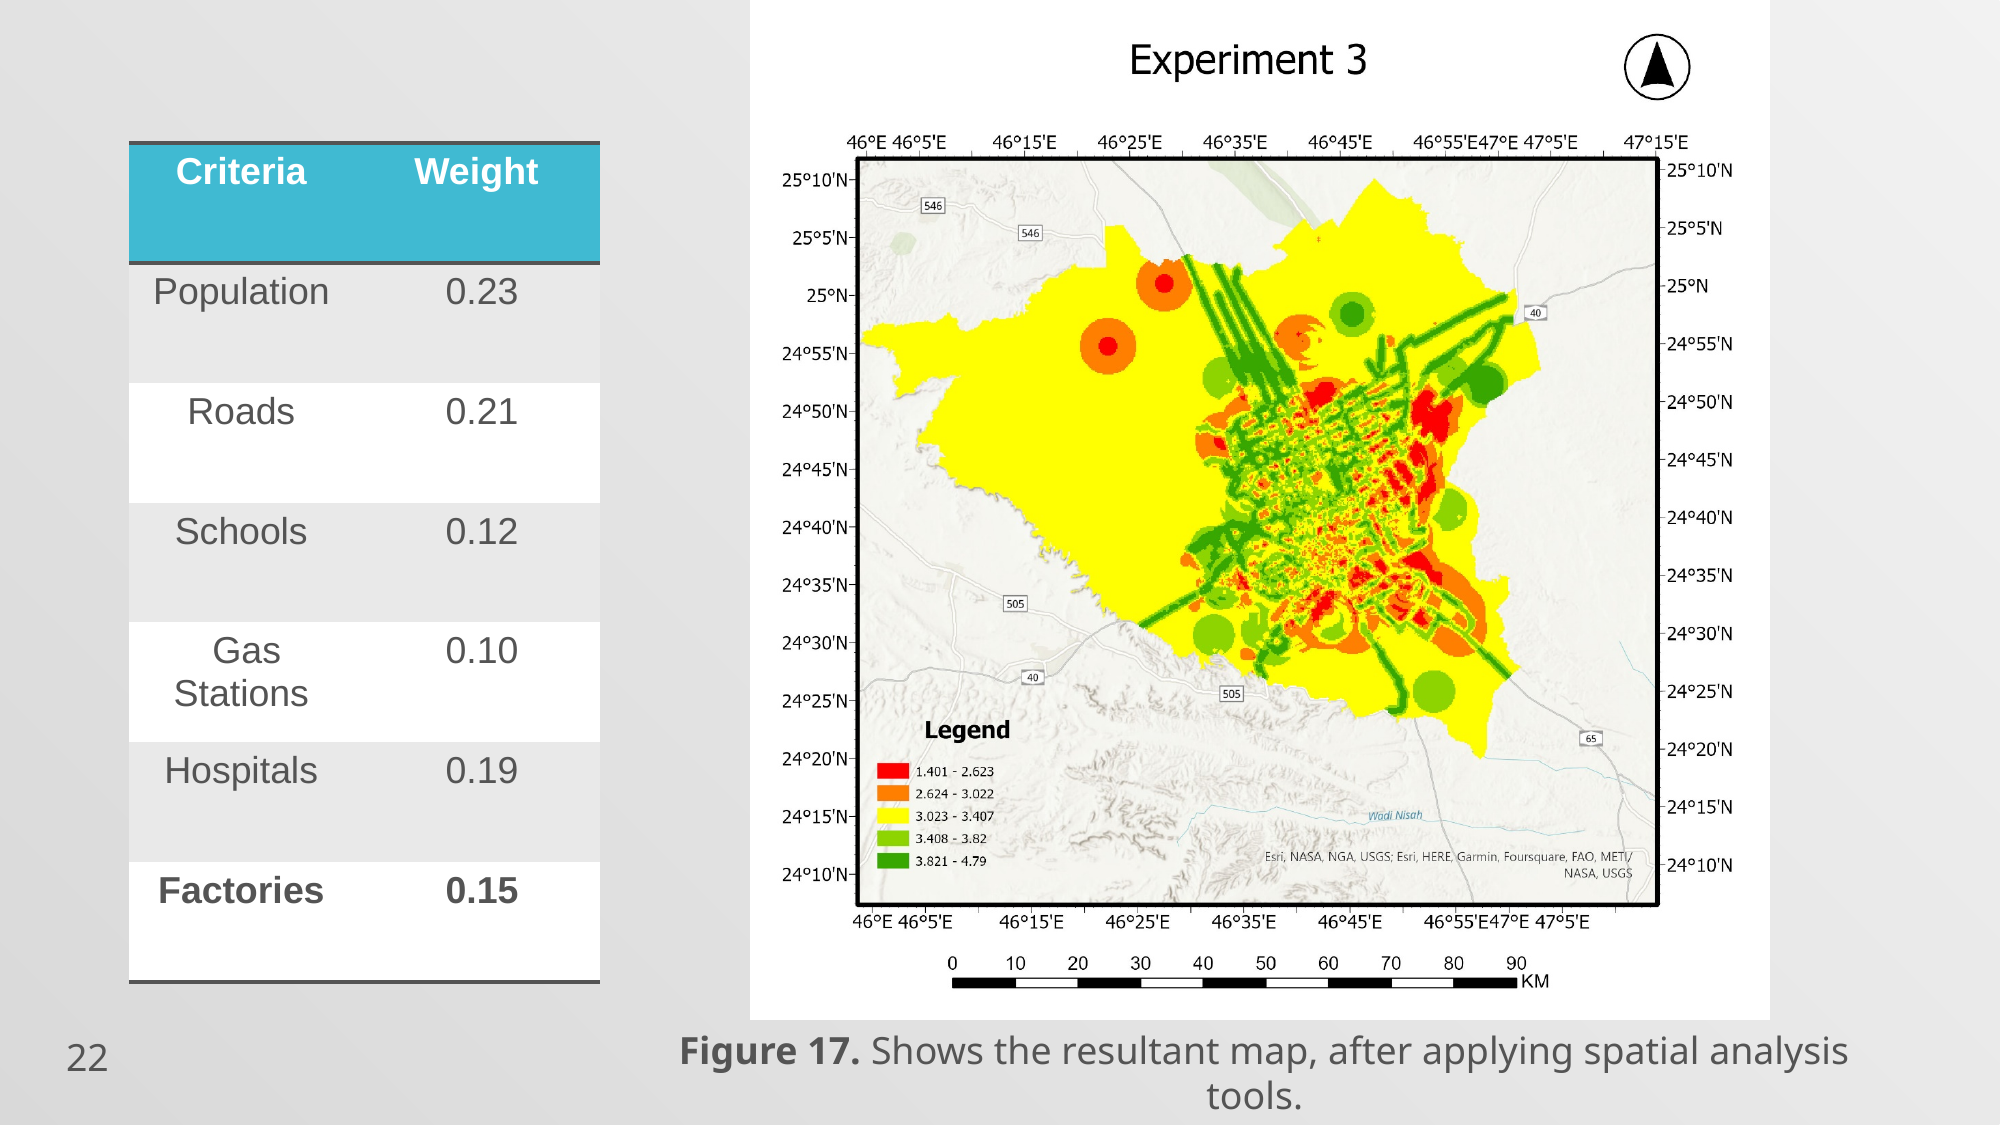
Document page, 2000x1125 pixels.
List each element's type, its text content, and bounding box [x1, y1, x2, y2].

table_cell 0.21 [364, 383, 600, 503]
table_cell Roads [129, 383, 364, 503]
table_header Criteria [129, 145, 364, 261]
picture [749, 0, 1770, 1020]
table_cell Gas Stations [129, 622, 364, 742]
table_cell 0.12 [364, 503, 600, 622]
table_cell 0.15 [364, 862, 600, 980]
slide_number 22 [15, 1016, 125, 1103]
table_cell 0.19 [364, 742, 600, 862]
text_box Figure 17. Shows the resultant map, after applying spatial analysis tools. [650, 1019, 1870, 1125]
table_cell 0.10 [364, 622, 600, 742]
table_cell Schools [129, 503, 364, 622]
table_header Weight [364, 145, 600, 261]
table_cell Population [129, 265, 364, 383]
table_cell 0.23 [364, 265, 600, 383]
table_cell Factories [129, 862, 364, 980]
table_cell Hospitals [129, 742, 364, 862]
